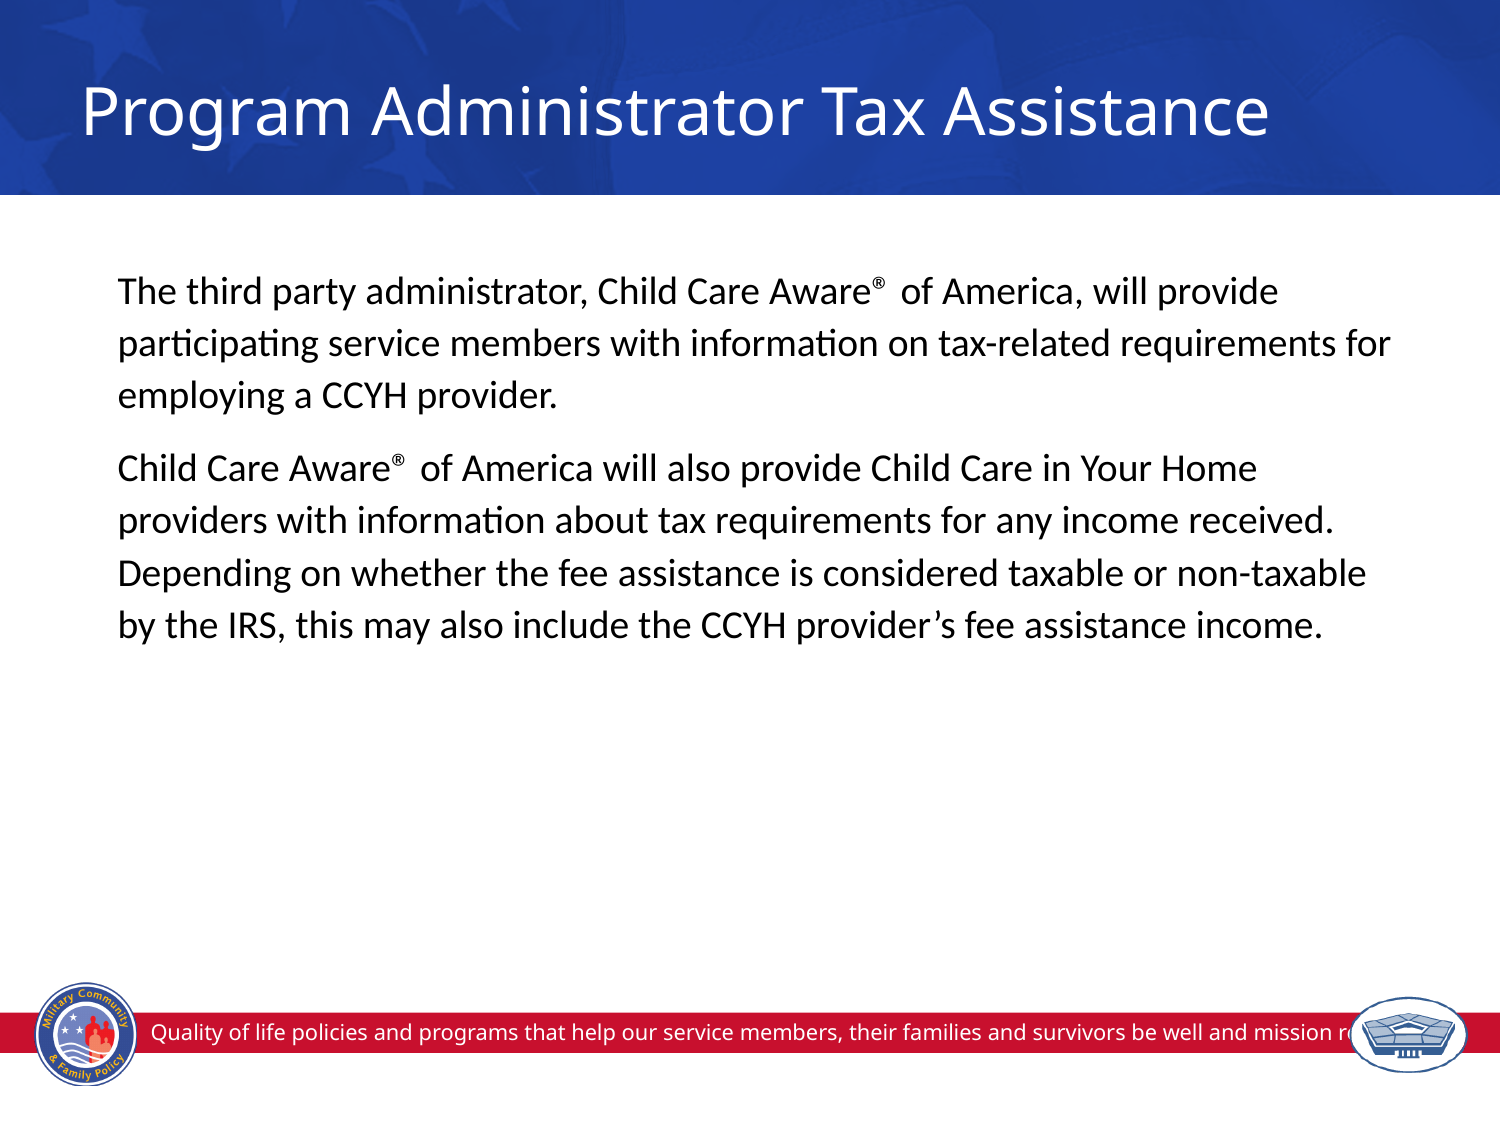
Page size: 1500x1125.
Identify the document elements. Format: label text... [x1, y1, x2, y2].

list The third party administrator, Child Care Aware® of America, will provide participating service members with information on tax-related requirements for employing a CCYH provider. Child Care Aware® of America will also provide Child Care in Your Home providers with information about tax requirements for any income received. Depending on whether the fee assistance is considered taxable or non-taxable by the IRS, this may also include the CCYH provider’s fee assistance income. [65, 253, 1431, 950]
picture [0, 0, 1500, 195]
picture [1334, 982, 1482, 1086]
title Program Administrator Tax Assistance [65, 33, 1434, 195]
